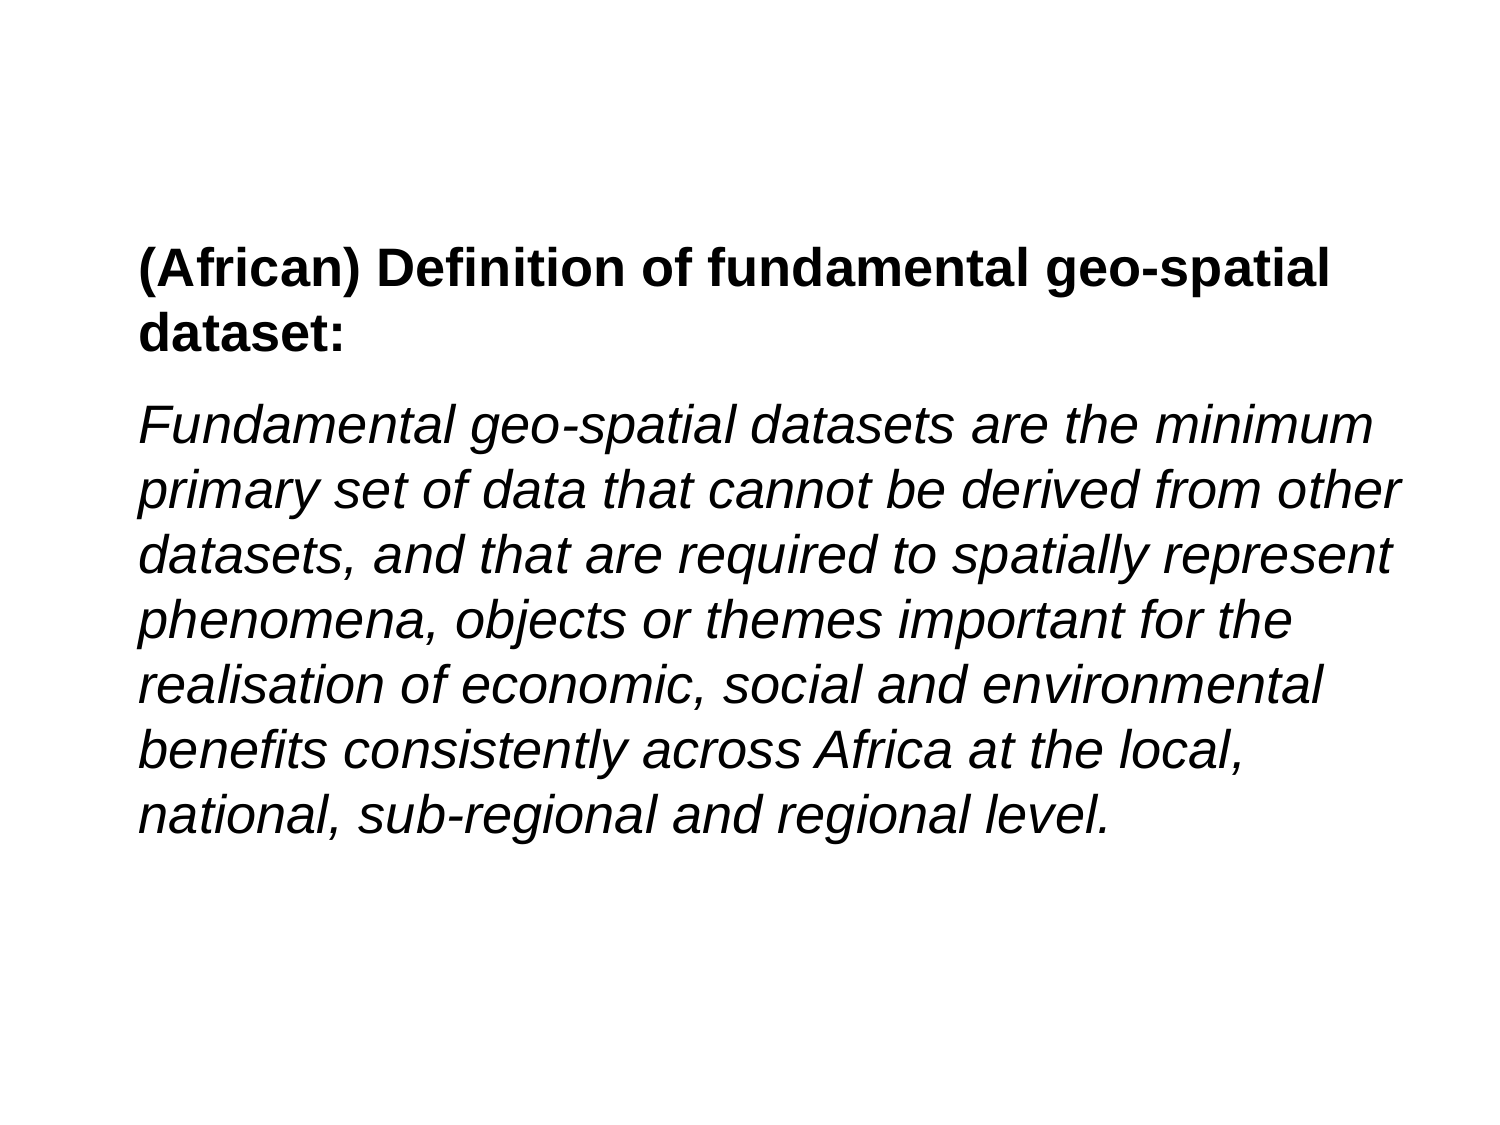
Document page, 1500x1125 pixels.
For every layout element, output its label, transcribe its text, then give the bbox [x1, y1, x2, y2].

text_box (African) Definition of fundamental geo-spatial dataset: Fundamental geo-spatial datasets are the minimum primary set of data that cannot be derived from other datasets, and that are required to spatially represent phenomena, objects or themes important for the realisation of economic, social and environmental benefits consistently across Africa at the local, national, sub-regional and regional level. [123, 224, 1475, 852]
